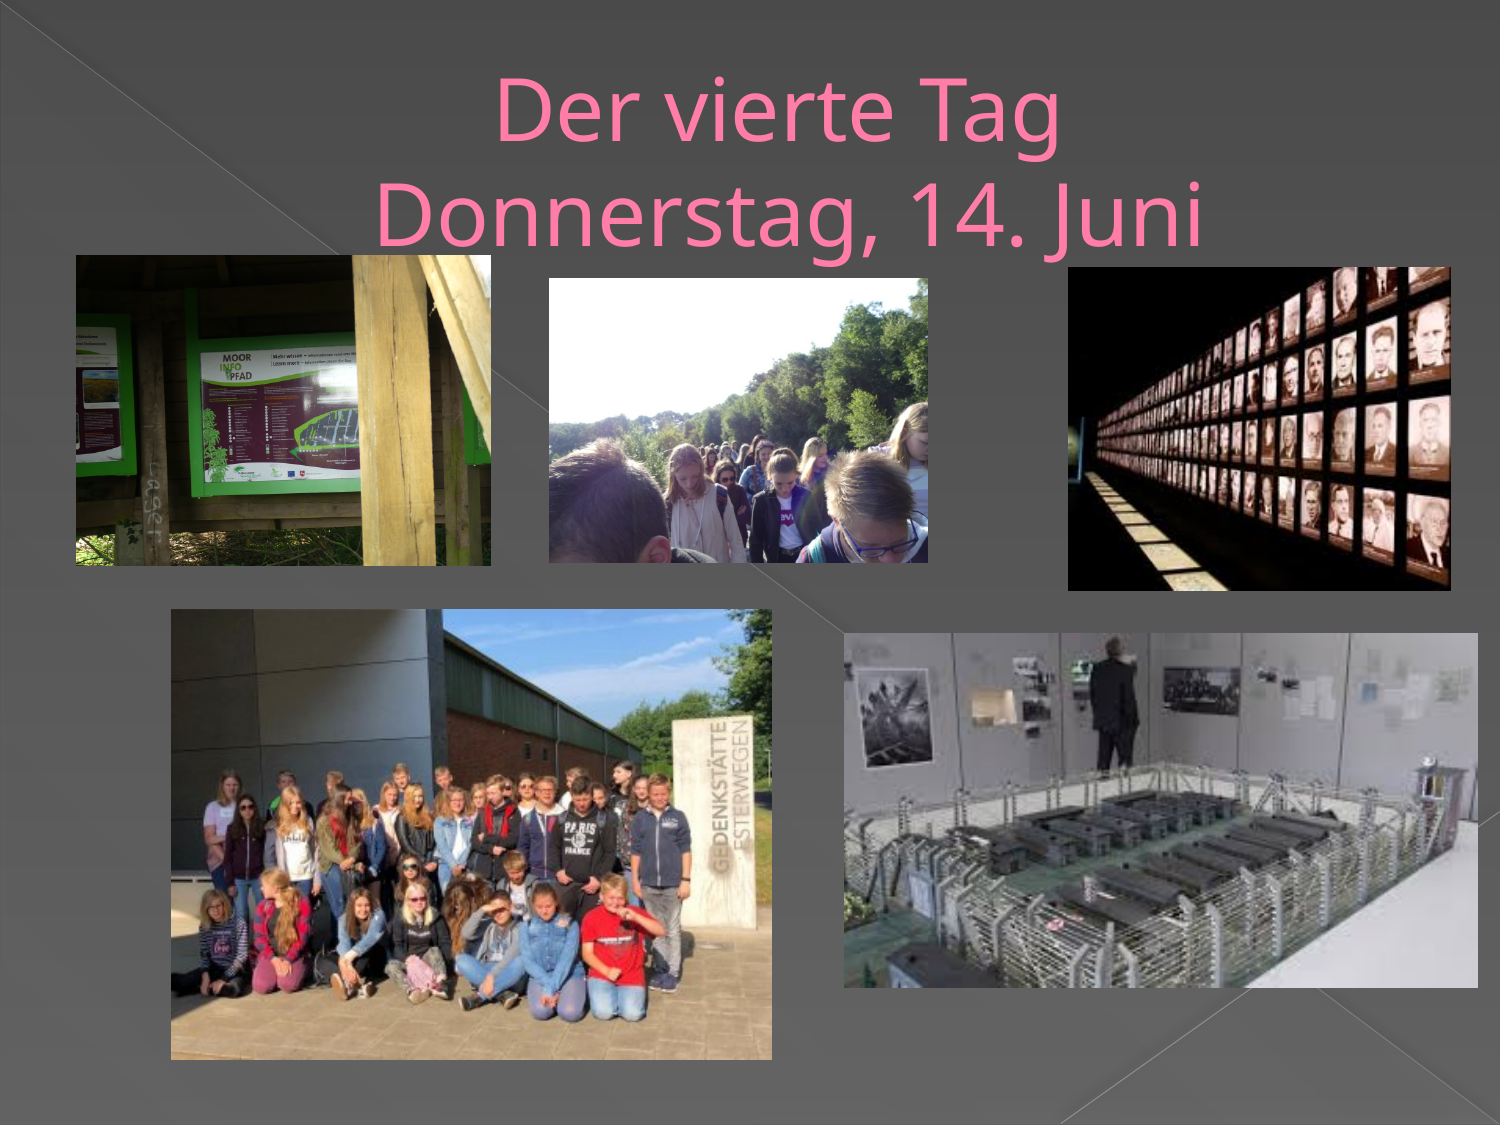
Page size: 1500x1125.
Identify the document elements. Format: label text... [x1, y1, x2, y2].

picture [548, 278, 928, 563]
picture [170, 609, 772, 1060]
picture [1068, 266, 1451, 591]
title Der vierte Tag Donnerstag, 14. Juni [75, 43, 1425, 274]
picture [844, 633, 1478, 988]
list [76, 255, 491, 566]
